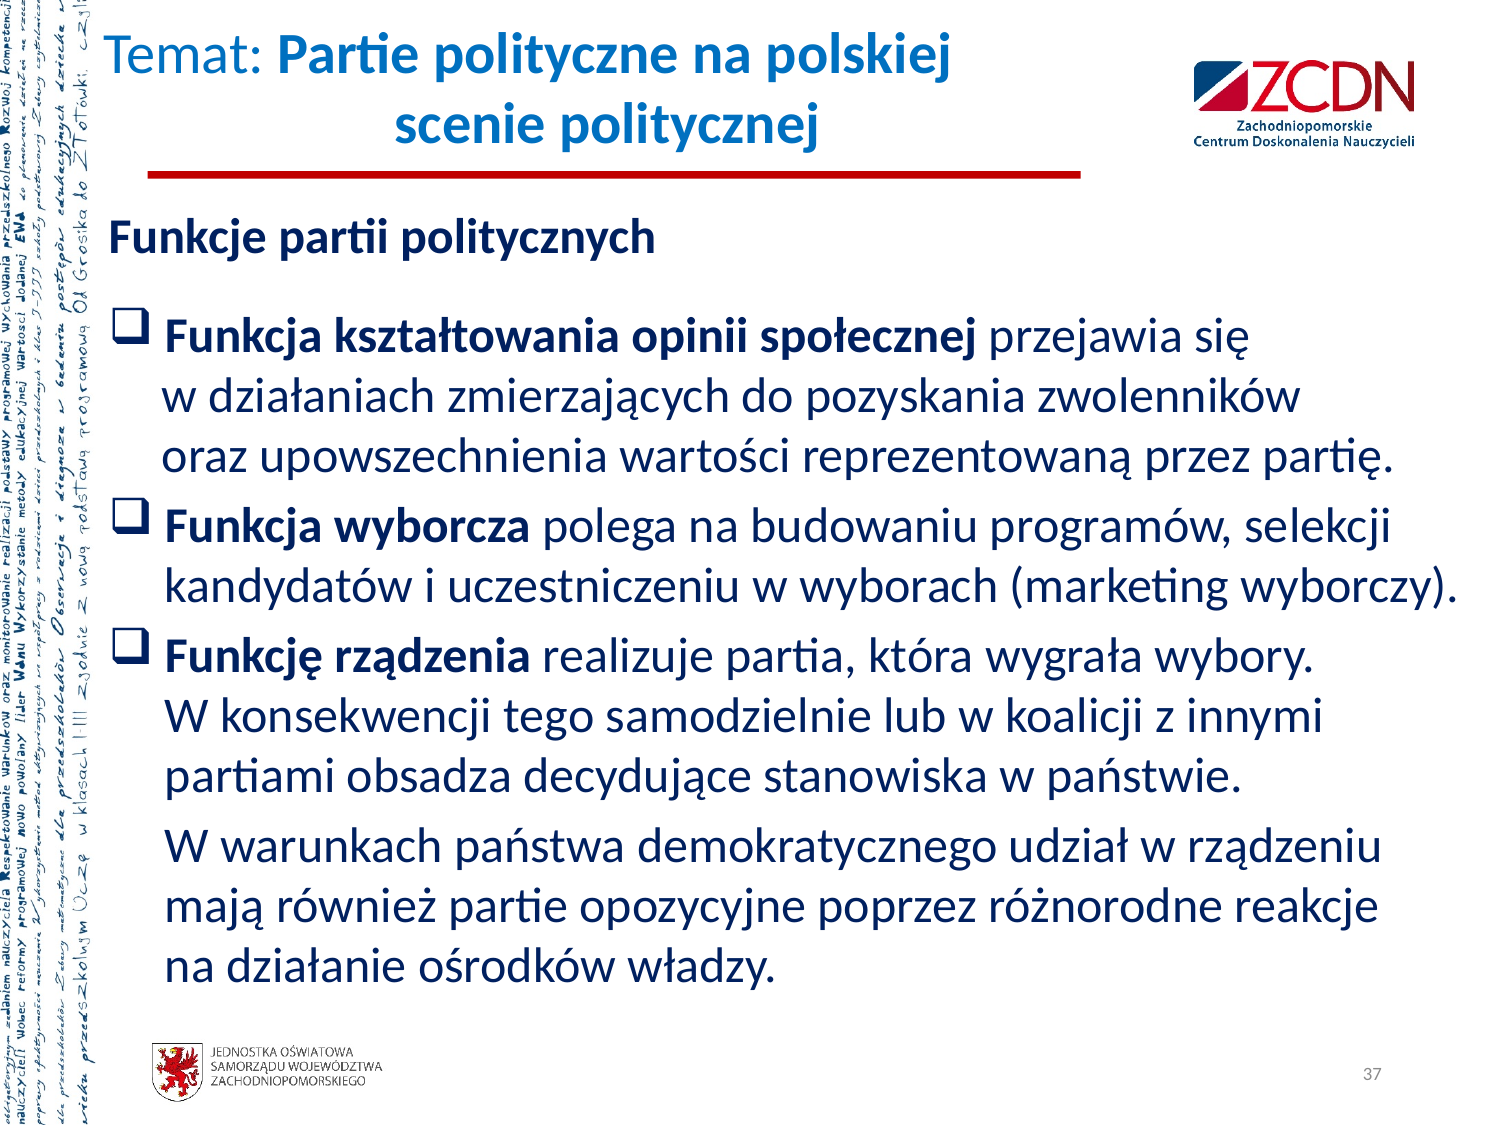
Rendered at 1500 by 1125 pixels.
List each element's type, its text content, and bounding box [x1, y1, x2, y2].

slide_number 37 [1059, 1042, 1397, 1103]
title Temat: Partie polityczne na polskiej scenie politycznej [88, 7, 1164, 161]
list Funkcje partii politycznych Funkcja kształtowania opinii społecznej przejawia się w działaniach zmierzających do pozyskania zwolenników oraz upowszechnienia wartości reprezentowaną przez partię. Funkcja wyborcza polega na budowaniu programów, selekcji kandydatów i uczestniczeniu w wyborach (marketing wyborczy). Funkcję rządzenia realizuje partia, która wygrała wybory. W konsekwencji tego samodzielnie lub w koalicji z innymi partiami obsadza decydujące stanowiska w państwie. W warunkach państwa demokratycznego udział w rządzeniu mają również partie opozycyjne poprzez różnorodne reakcje na działanie ośrodków władzy. [93, 196, 1489, 1042]
picture [1194, 60, 1414, 149]
picture [0, 0, 96, 1125]
picture [135, 1042, 393, 1117]
